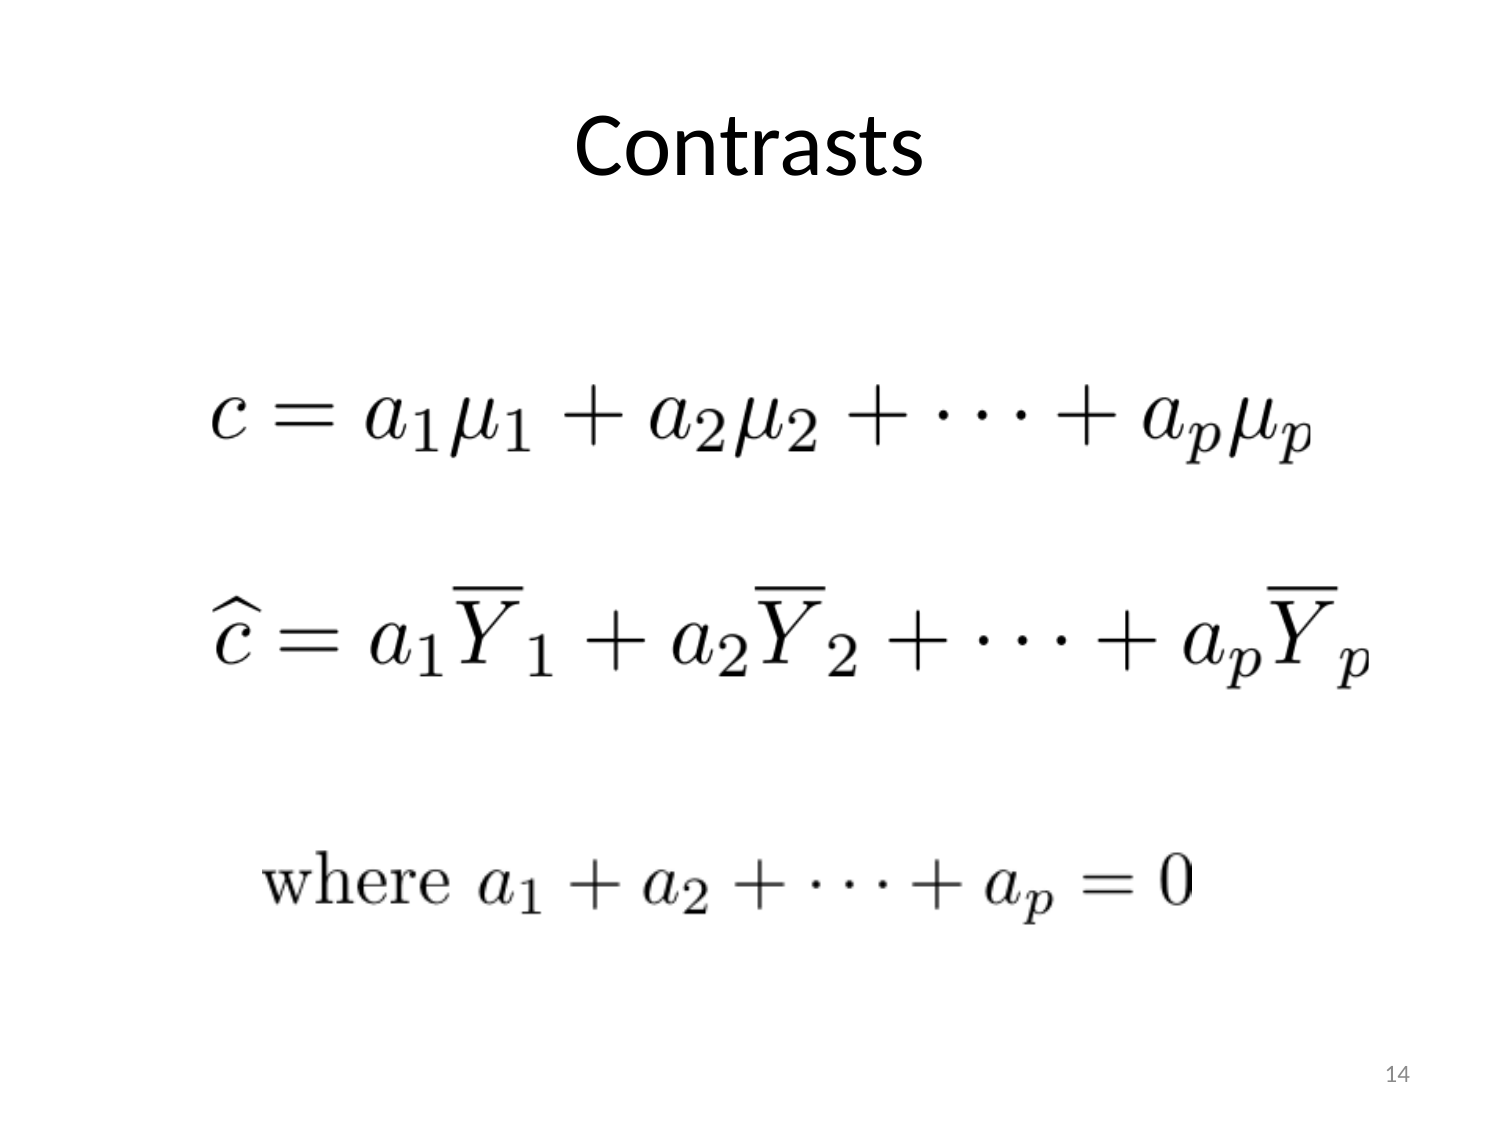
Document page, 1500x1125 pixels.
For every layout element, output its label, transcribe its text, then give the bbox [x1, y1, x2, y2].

picture [212, 585, 1369, 690]
picture [262, 849, 1192, 928]
picture [212, 383, 1311, 466]
slide_number 14 [1074, 1042, 1425, 1103]
title Contrasts [75, 45, 1425, 233]
